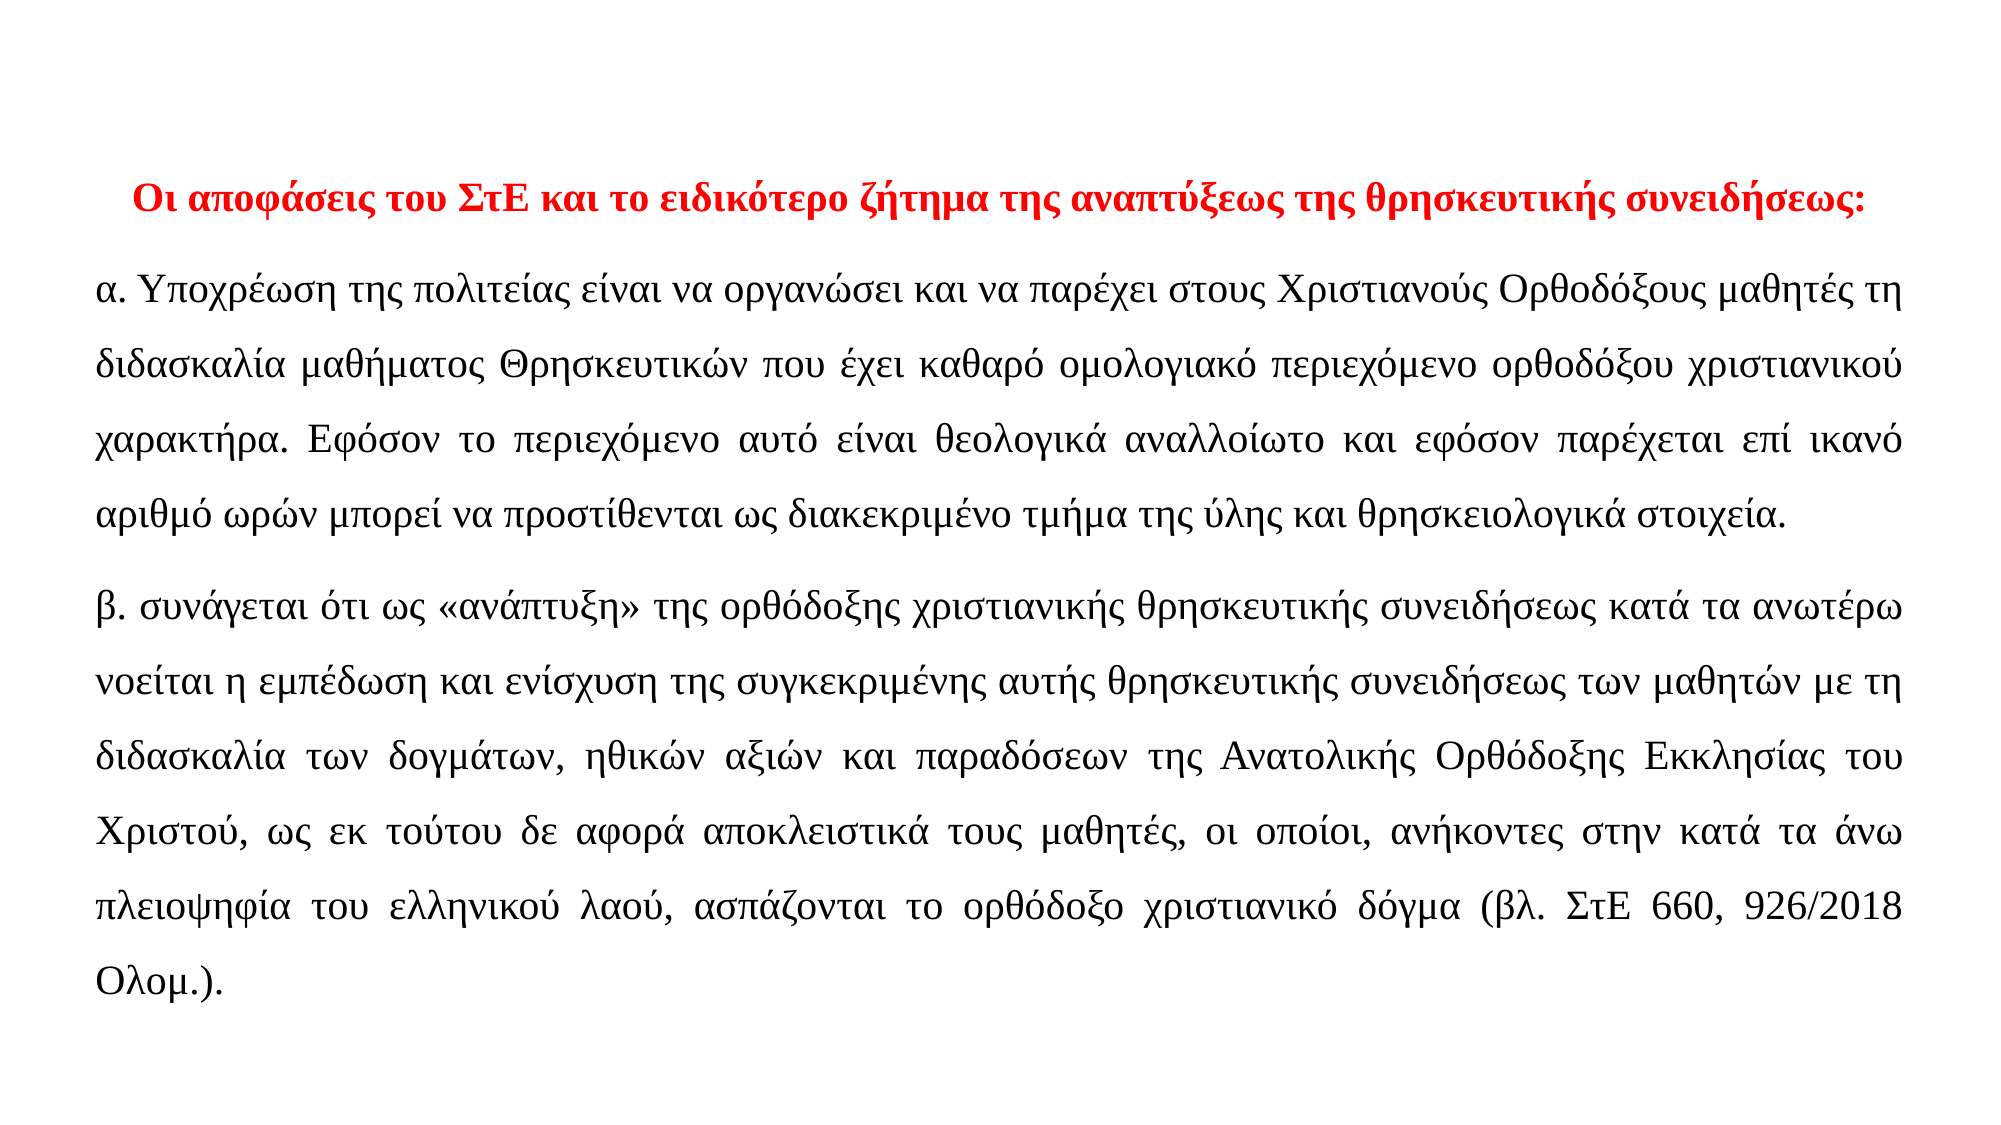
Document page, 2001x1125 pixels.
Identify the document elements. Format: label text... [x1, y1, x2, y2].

text_box Οι αποφάσεις του ΣτΕ και το ειδικότερο ζήτημα της αναπτύξεως της θρησκευτικής συνειδήσεως: α. Υποχρέωση της πολιτείας είναι να οργανώσει και να παρέχει στους Χριστιανούς Ορθοδόξους μαθητές τη διδασκαλία μαθήματος Θρησκευτικών που έχει καθαρό ομολογιακό περιεχόμενο ορθοδόξου χριστιανικού χαρακτήρα. Εφόσον το περιεχόμενο αυτό είναι θεολογικά αναλλοίωτο και εφόσον παρέχεται επί ικανό αριθμό ωρών μπορεί να προστίθενται ως διακεκριμένο τμήμα της ύλης και θρησκειολογικά στοιχεία. β. συνάγεται ότι ως «ανάπτυξη» της ορθόδοξης χριστιανικής θρησκευτικής συνειδήσεως κατά τα ανωτέρω νοείται η εμπέδωση και ενίσχυση της συγκεκριμένης αυτής θρησκευτικής συνειδήσεως των μαθητών με τη διδασκαλία των δογμάτων, ηθικών αξιών και παραδόσεων της Ανατολικής Ορθόδοξης Εκκλησίας του Χριστού, ως εκ τούτου δε αφορά αποκλειστικά τους μαθητές, οι οποίοι, ανήκοντες στην κατά τα άνω πλειοψηφία του ελληνικού λαού, ασπάζονται το ορθόδοξο χριστιανικό δόγμα (βλ. ΣτΕ 660, 926/2018 Ολομ.). [80, 137, 1920, 1011]
